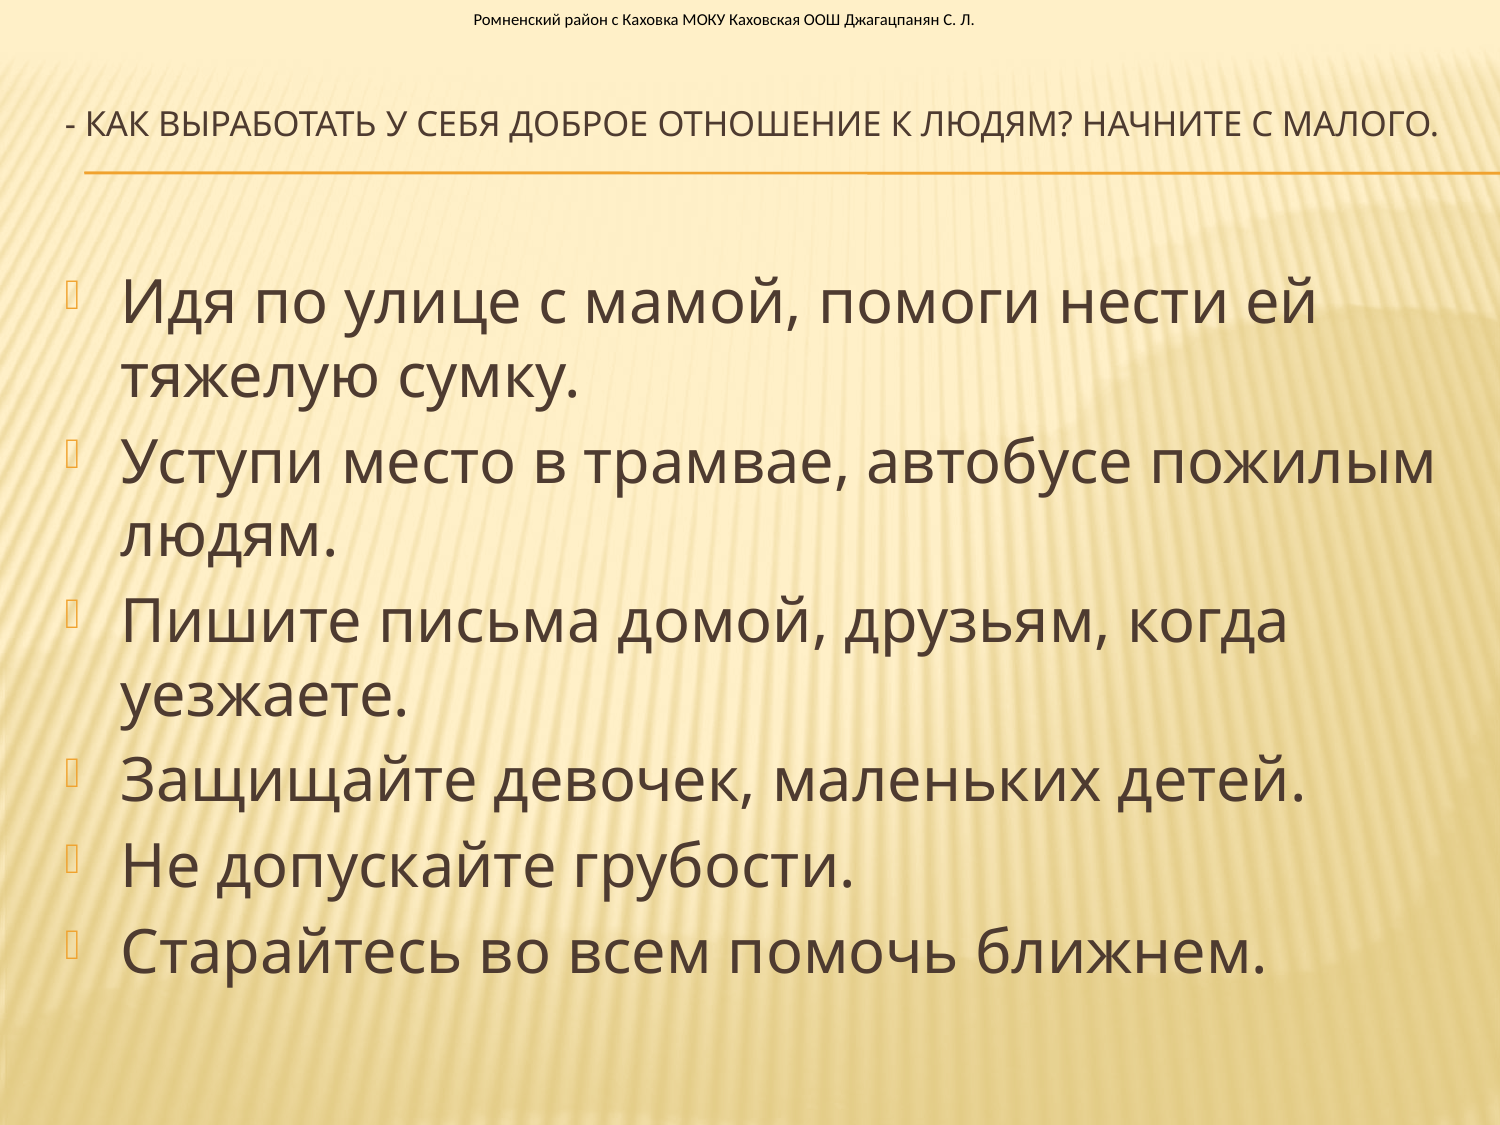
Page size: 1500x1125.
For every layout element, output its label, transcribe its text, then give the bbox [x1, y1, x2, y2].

list Идя по улице с мамой, помоги нести ей тяжелую сумку. Уступи место в трамвае, автобусе пожилым людям. Пишите письма домой, друзьям, когда уезжаете. Защищайте девочек, маленьких детей. Не допускайте грубости. Старайтесь во всем помочь ближнем. [50, 254, 1475, 998]
text_box Ромненский район с Каховка МОКУ Каховская ООШ Джагацпанян С. Л. [216, 1, 1237, 37]
title - Как выработать у себя доброе отношение к людям? Начните с малого. [50, 75, 1475, 213]
